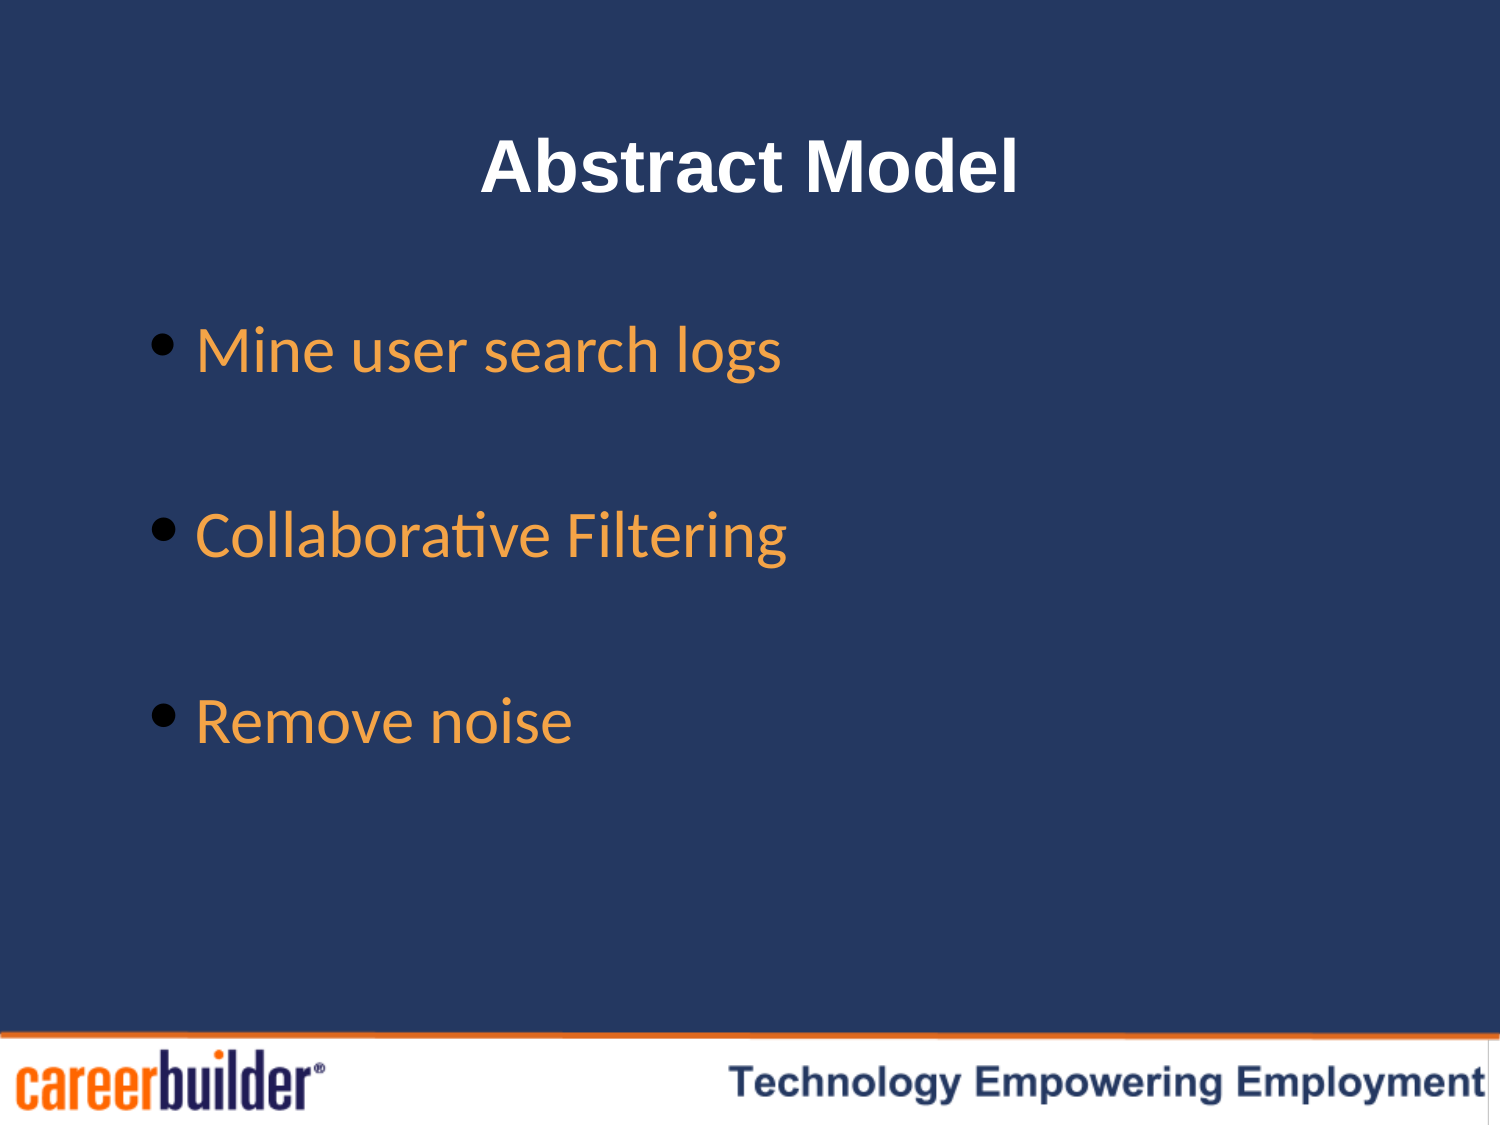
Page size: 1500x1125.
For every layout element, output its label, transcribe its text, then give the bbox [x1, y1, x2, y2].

picture [0, 0, 1500, 1125]
list Mine user search logs Collaborative Filtering Remove noise [103, 299, 1397, 1014]
title Abstract Model [103, 59, 1397, 278]
